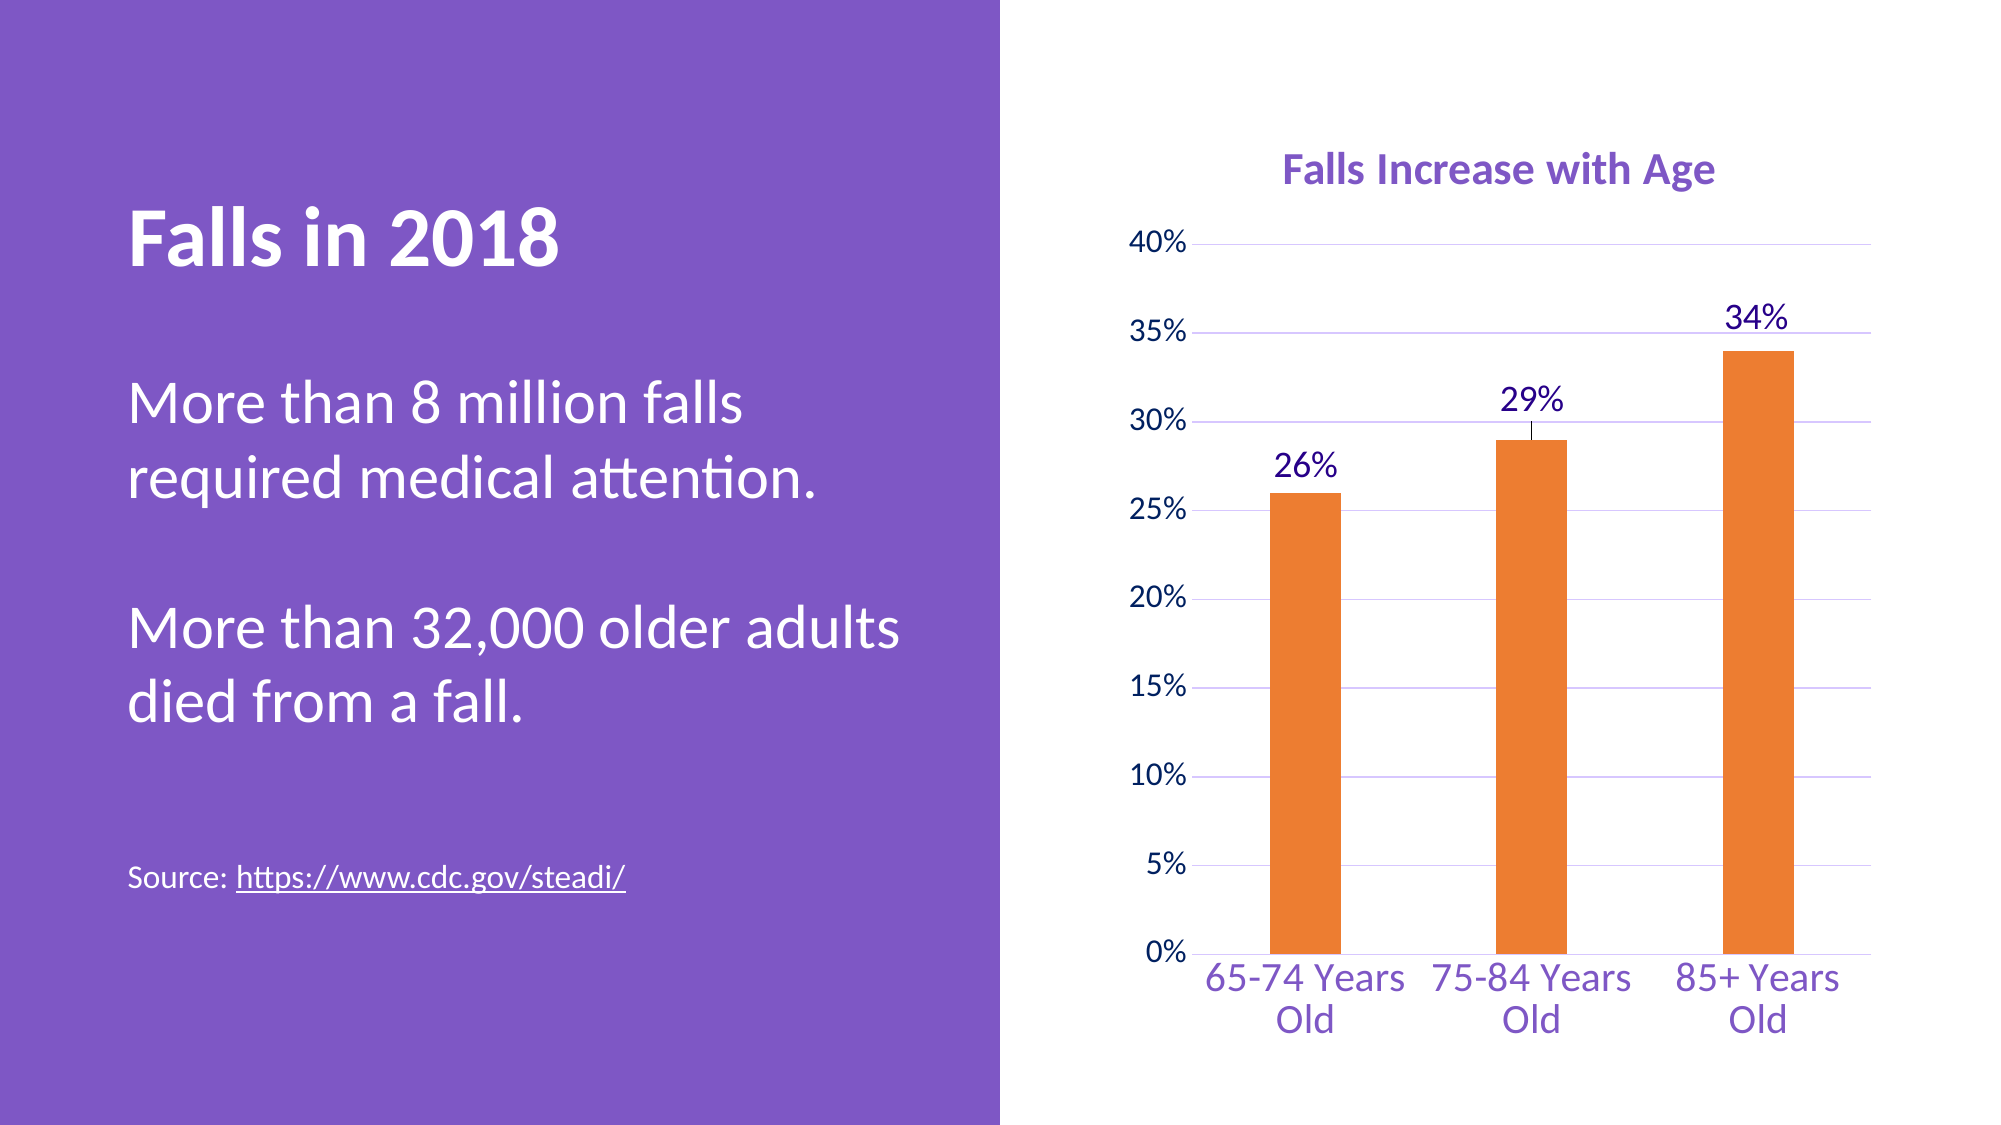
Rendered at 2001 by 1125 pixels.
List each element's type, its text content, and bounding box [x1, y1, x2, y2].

chart [1113, 108, 1887, 1064]
title Falls in 2018 [113, 126, 692, 352]
text_box More than 8 million falls required medical attention. More than 32,000 older adults died from a fall. Source: https://www.cdc.gov/steadi/ [113, 353, 946, 963]
text_box [0, 0, 1001, 1125]
